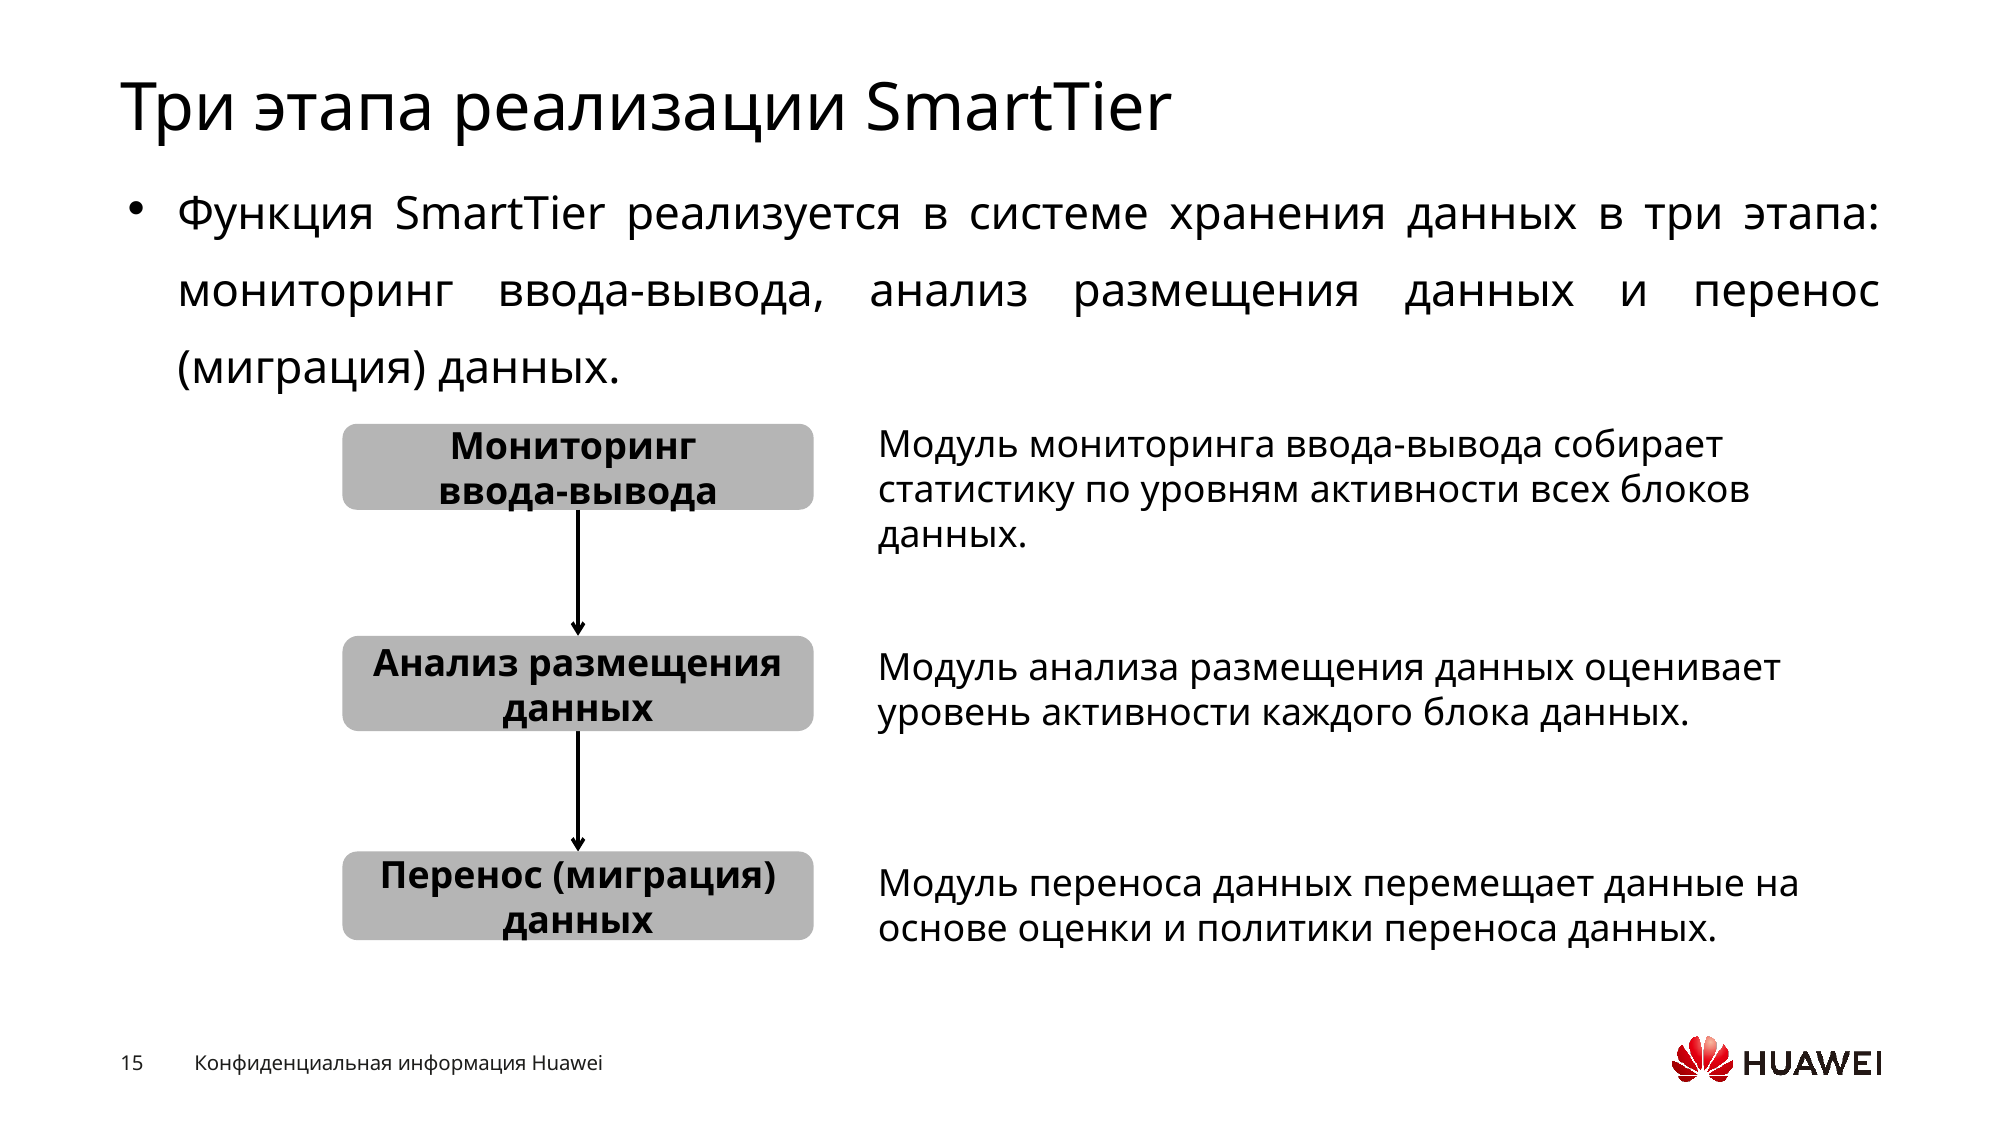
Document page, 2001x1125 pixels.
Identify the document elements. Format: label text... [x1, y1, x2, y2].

picture [1672, 1036, 1881, 1082]
text_box Мониторинг ввода-вывода [341, 422, 815, 511]
list Функция SmartTier реализуется в системе хранения данных в три этапа: мониторинг ввода-вывода, анализ размещения данных и перенос (миграция) данных. [114, 154, 1895, 396]
text_box Анализ размещения данных [341, 634, 815, 733]
text_box Перенос (миграция) данных [341, 850, 815, 942]
text_box Модуль мониторинга ввода-вывода собирает статистику по уровням активности всех блоков данных. [863, 412, 1875, 474]
text_box Модуль анализа размещения данных оценивает уровень активности каждого блока данных. [863, 635, 1813, 697]
text_box Модуль переноса данных перемещает данные на основе оценки и политики переноса данных. [863, 851, 1834, 912]
title Три этапа реализации SmartTier [120, 73, 1880, 154]
